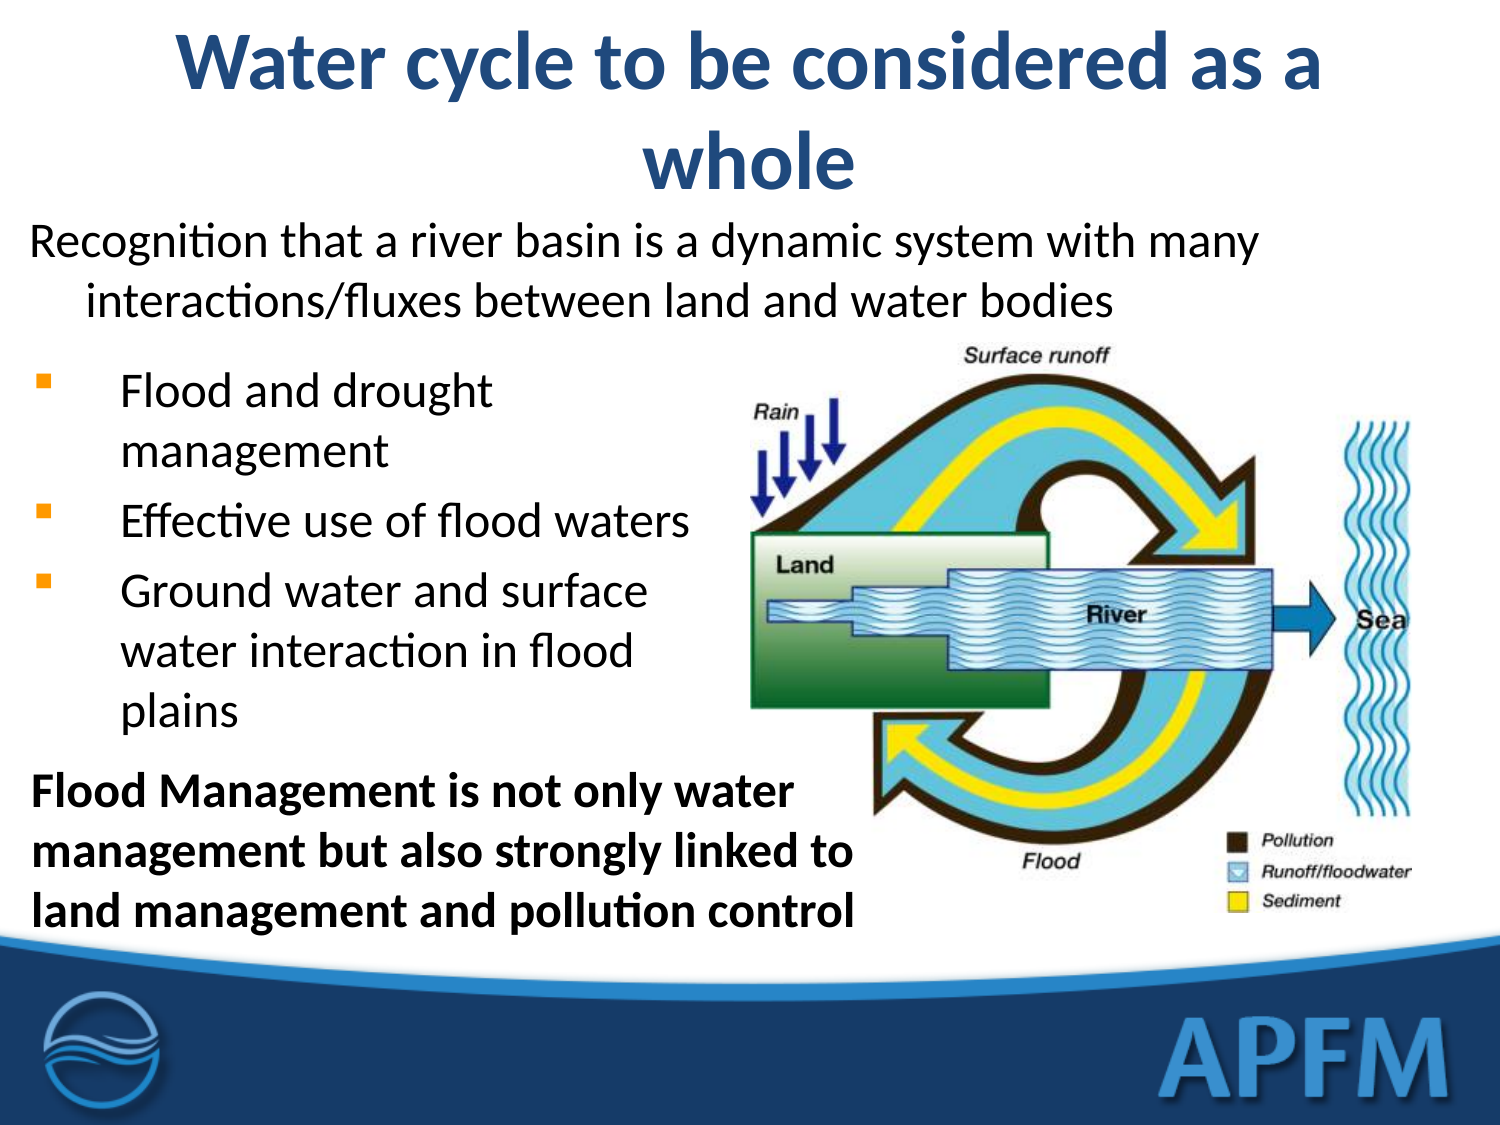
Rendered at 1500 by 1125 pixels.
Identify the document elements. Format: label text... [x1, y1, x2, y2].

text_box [14, 199, 1444, 948]
picture [0, 0, 1500, 1125]
title Water cycle to be considered as a whole [75, 12, 1425, 198]
